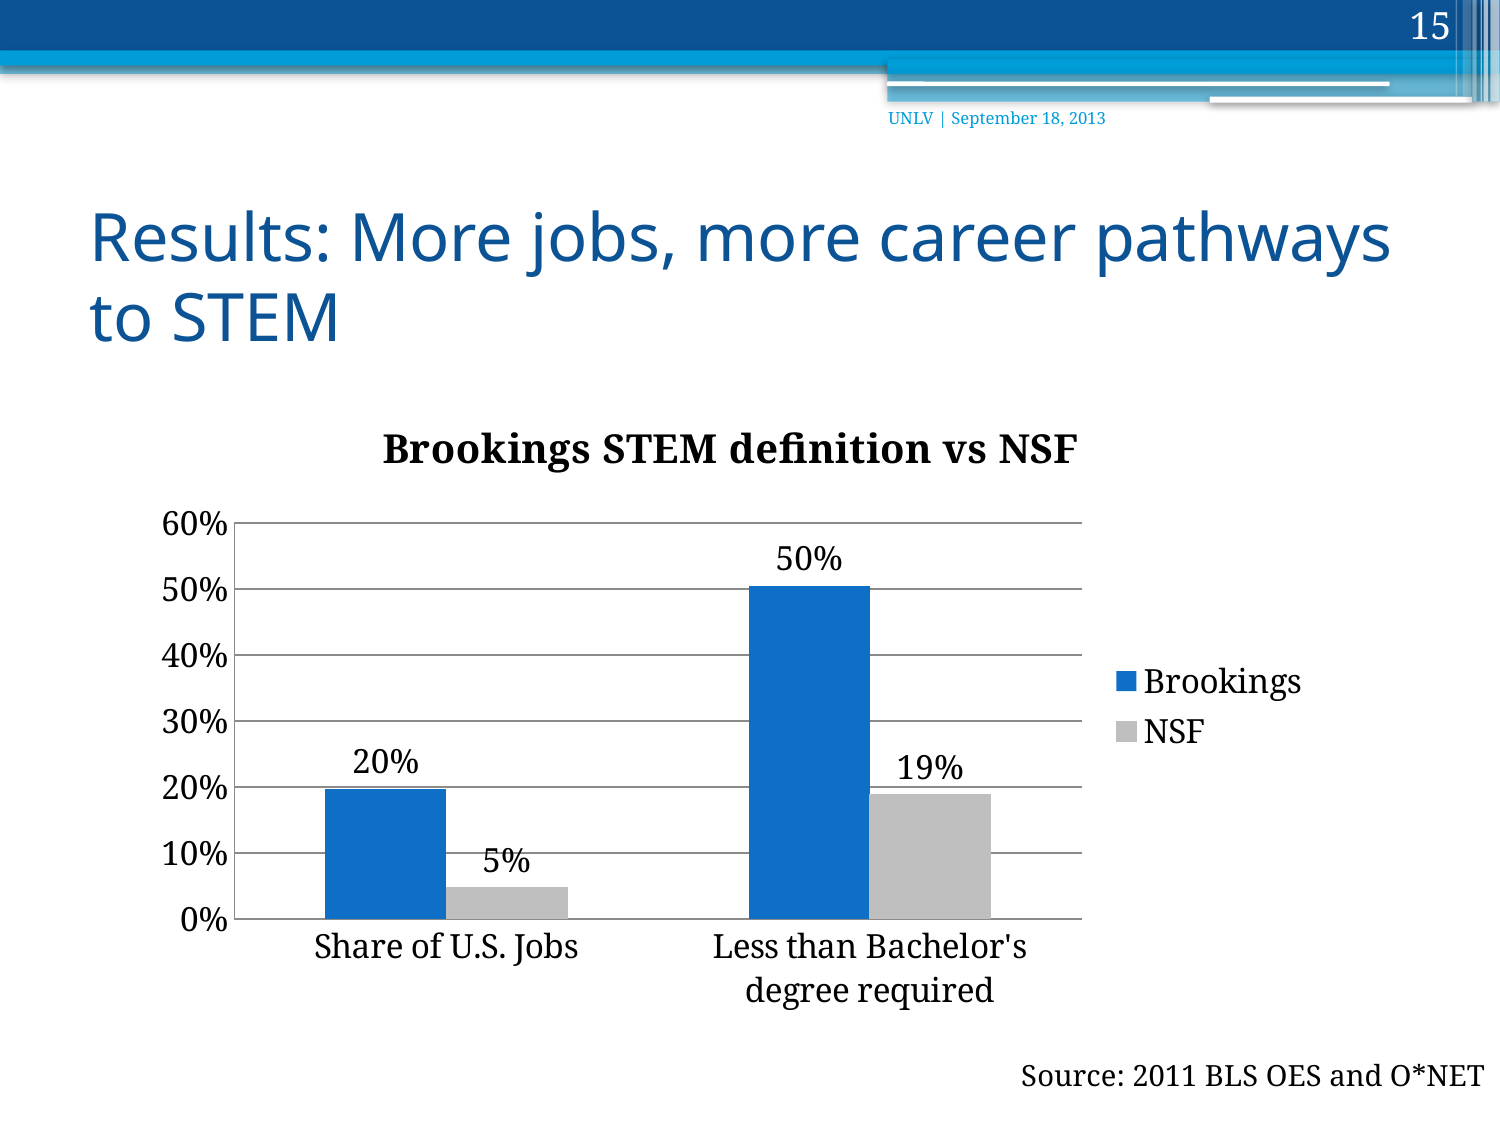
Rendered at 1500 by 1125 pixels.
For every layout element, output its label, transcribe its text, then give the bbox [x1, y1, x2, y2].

chart [137, 387, 1326, 1026]
footer UNLV | September 18, 2013 [862, 100, 1125, 176]
slide_number 15 [1341, 0, 1466, 61]
text_box Source: 2011 BLS OES and O*NET [875, 1049, 1500, 1100]
title Results: More jobs, more career pathways to STEM [75, 187, 1425, 363]
